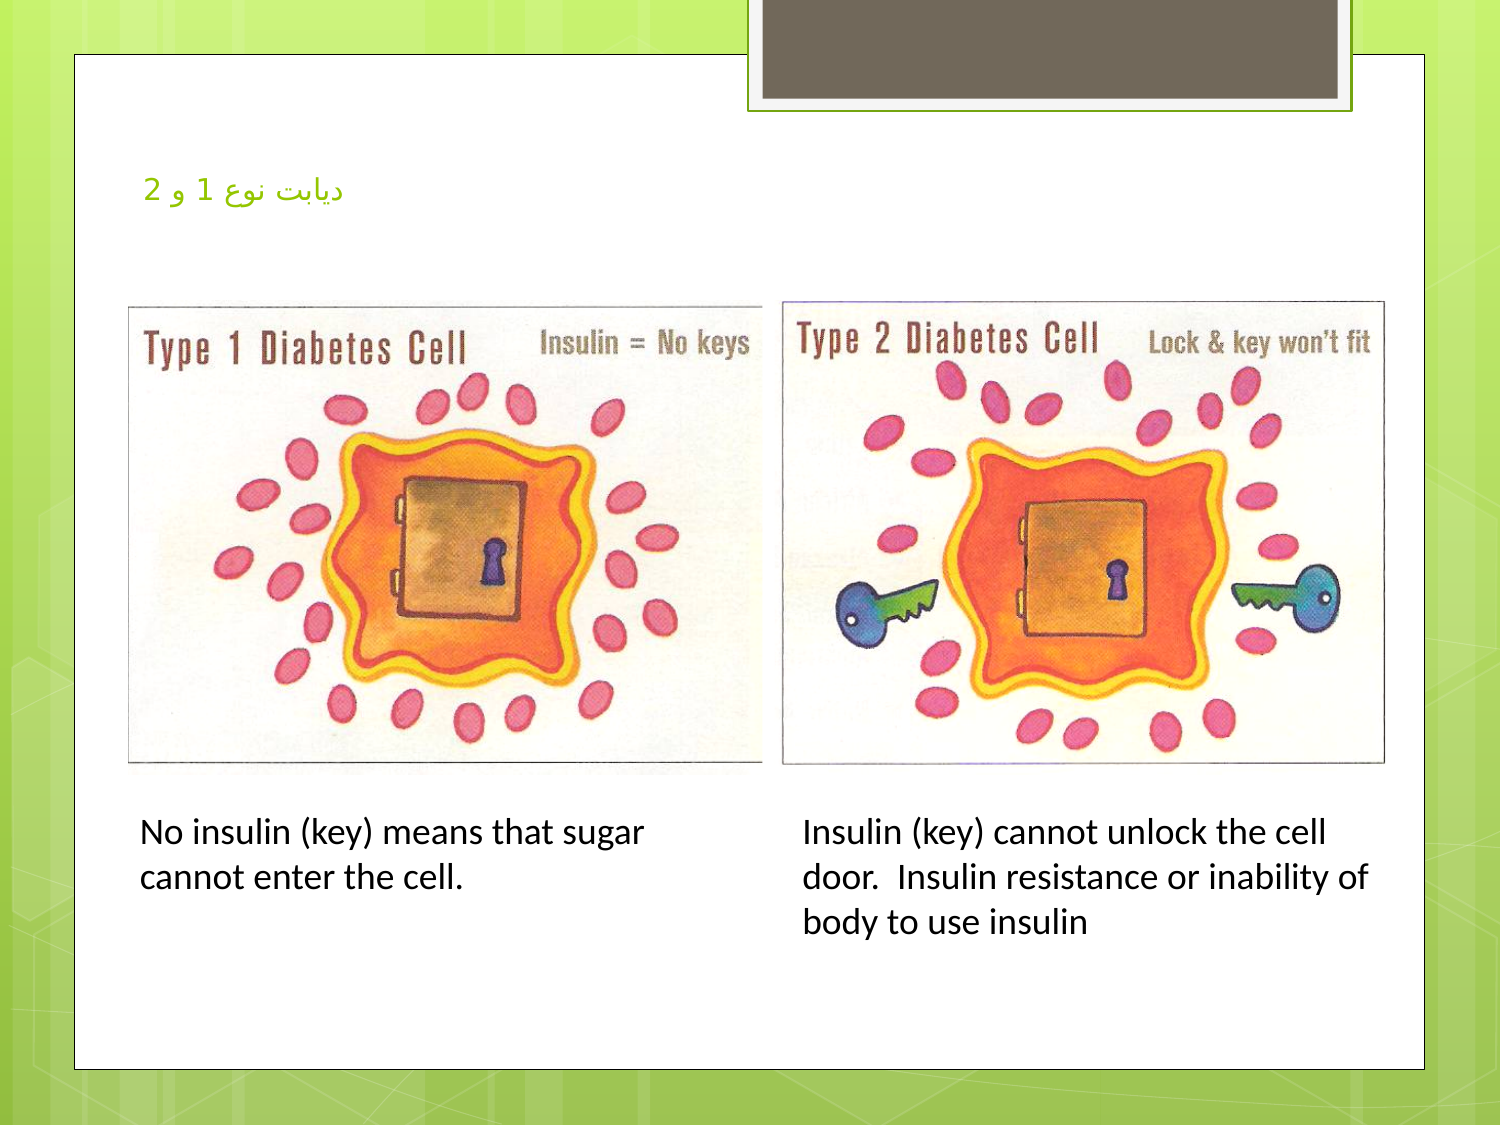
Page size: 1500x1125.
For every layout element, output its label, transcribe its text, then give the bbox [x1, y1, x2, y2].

picture [774, 299, 1386, 776]
text_box Insulin (key) cannot unlock the cell door. Insulin resistance or inability of body to use insulin. [787, 799, 1413, 950]
picture [127, 299, 763, 776]
title دیابت نوع 1 و 2 [128, 162, 1404, 250]
text_box No insulin (key) means that sugar cannot enter the cell. [125, 799, 750, 905]
